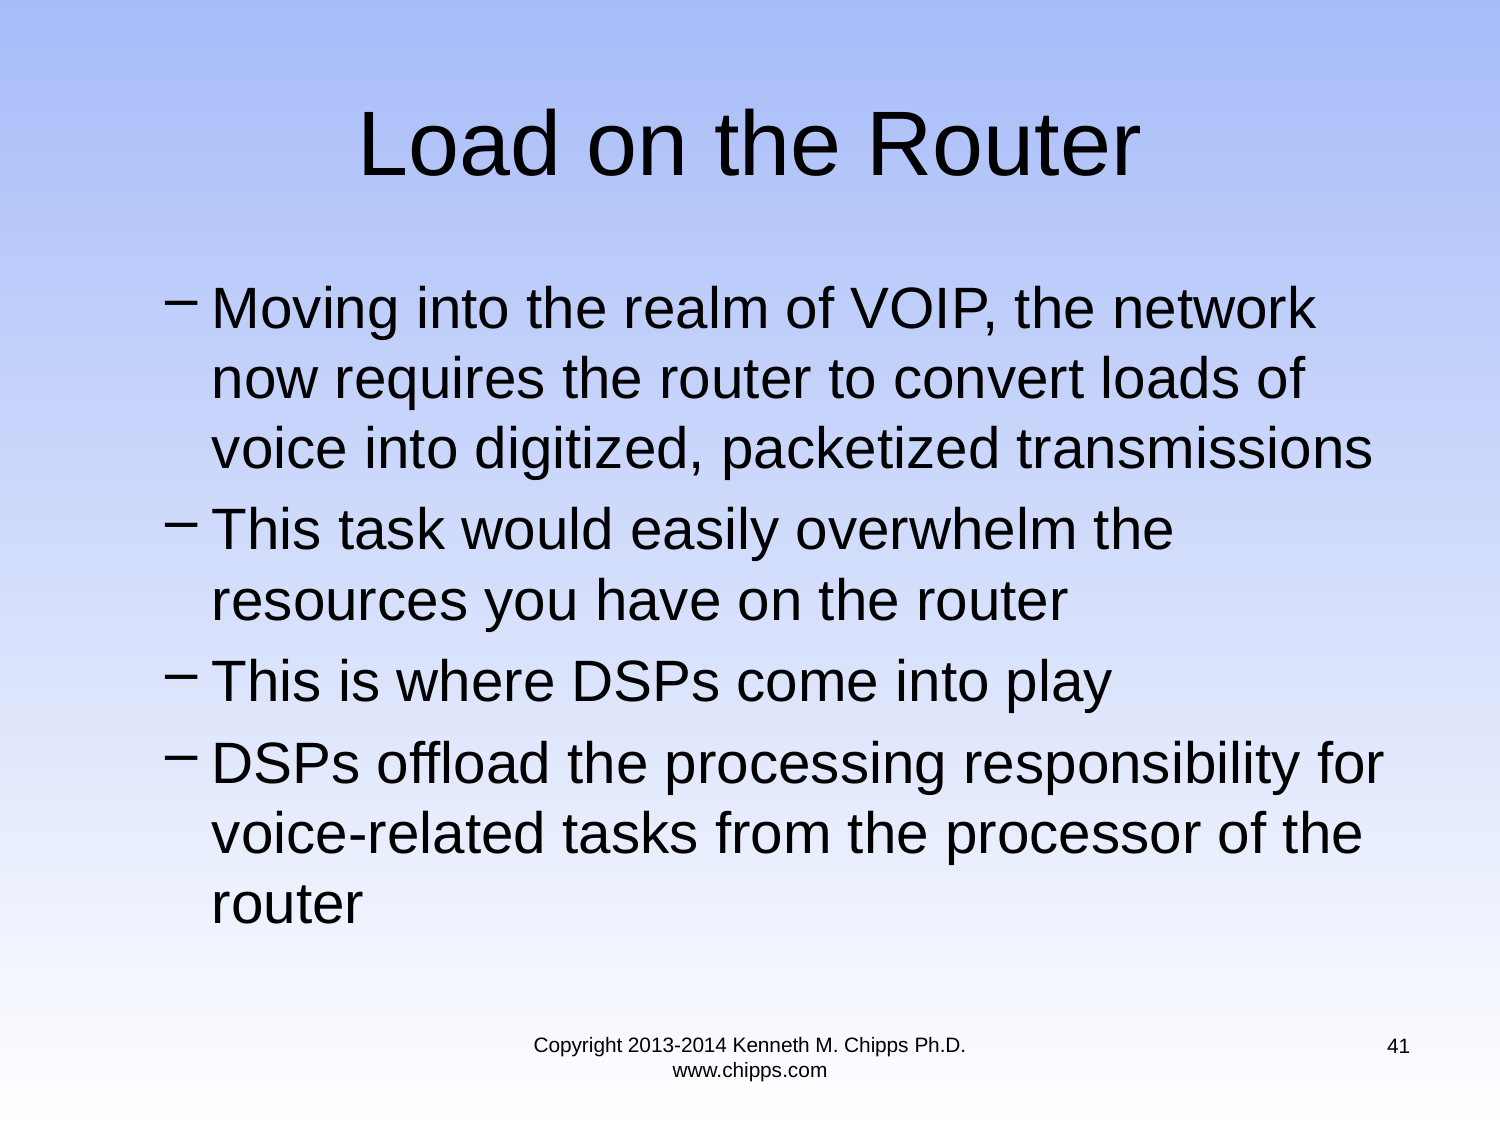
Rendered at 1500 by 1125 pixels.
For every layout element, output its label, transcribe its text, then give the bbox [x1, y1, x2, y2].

footer Copyright 2013-2014 Kenneth M. Chipps Ph.D. www.chipps.com [449, 1024, 1051, 1103]
list Moving into the realm of VOIP, the network now requires the router to convert loads of voice into digitized, packetized transmissions This task would easily overwhelm the resources you have on the router This is where DSPs come into play DSPs offload the processing responsibility for voice-related tasks from the processor of the router [75, 262, 1425, 1005]
slide_number 41 [1074, 1024, 1426, 1104]
title Load on the Router [75, 45, 1425, 233]
